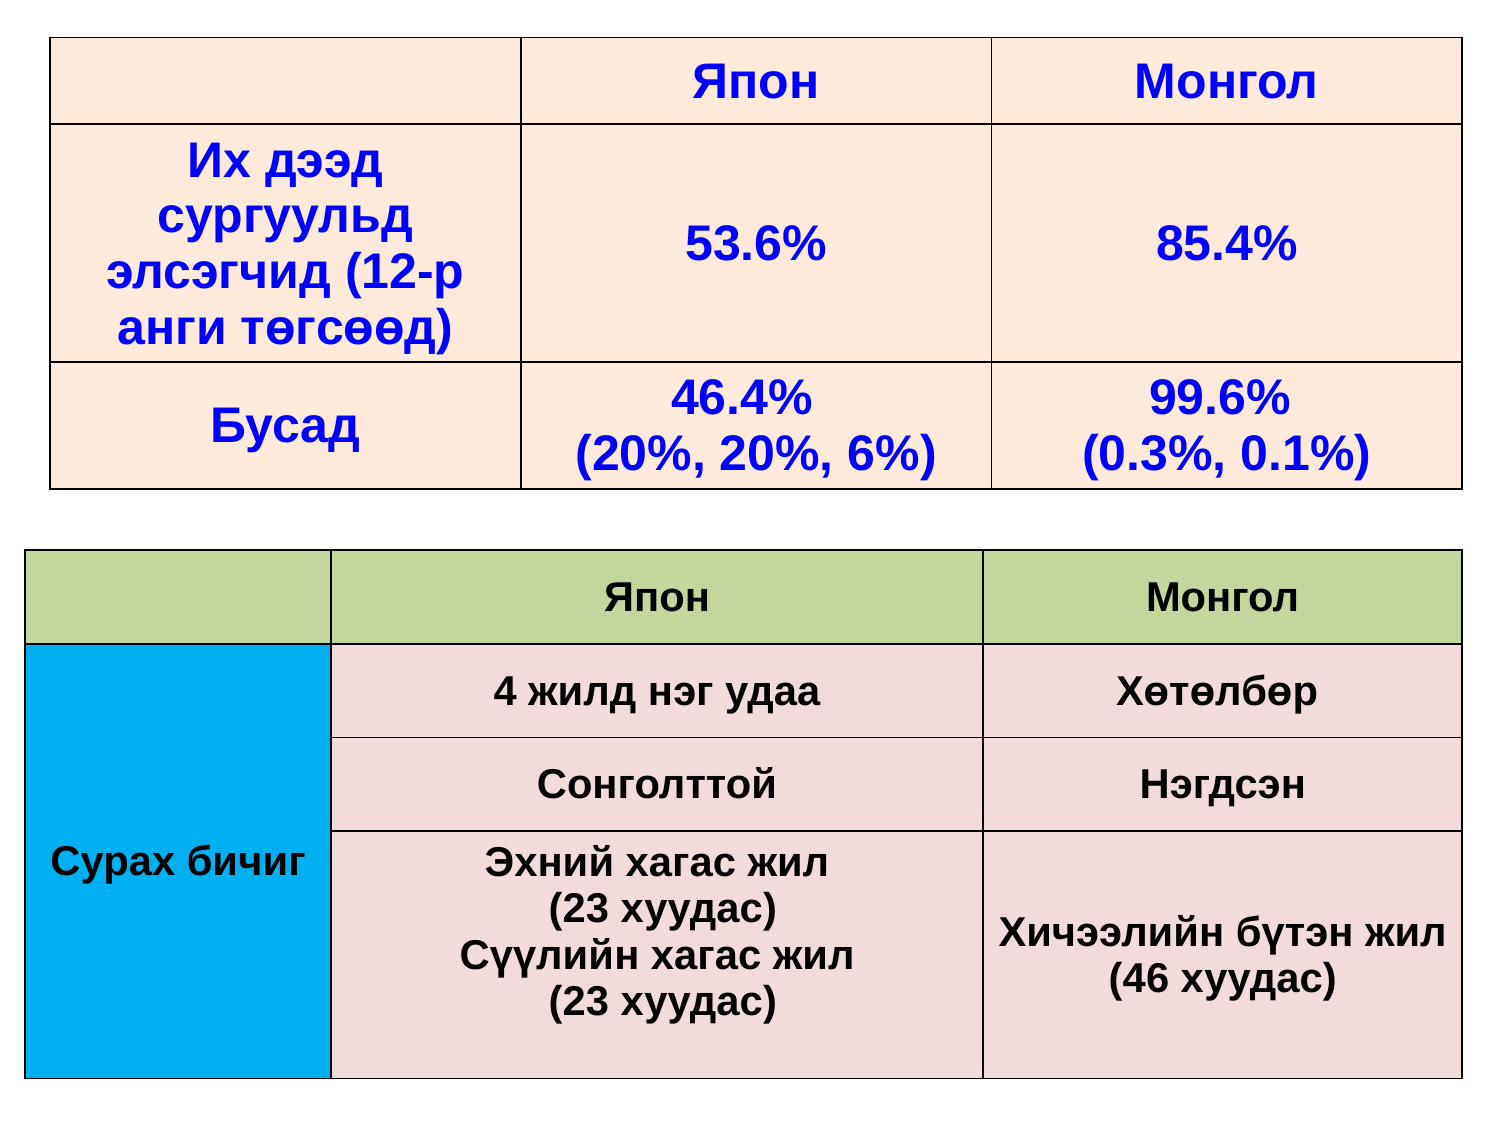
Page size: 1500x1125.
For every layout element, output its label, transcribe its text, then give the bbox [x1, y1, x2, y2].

table_cell 99.6% (0.3%, 0.1%) [992, 363, 1461, 488]
table_header [51, 38, 520, 123]
table_cell 46.4% (20%, 20%, 6%) [522, 363, 991, 488]
table_cell Их дээд сургуульд элсэгчид (12-р анги төгсөөд) [51, 125, 520, 361]
table_cell Эхний хагас жил (23 хуудас) Сүүлийн хагас жил (23 хуудас) [332, 832, 982, 1078]
table_cell Нэгдсэн [984, 738, 1461, 830]
table_header Япон [332, 551, 982, 643]
table_header [26, 551, 330, 643]
table_cell Хичээлийн бүтэн жил (46 хуудас) [984, 832, 1461, 1078]
table_cell Бусад [51, 363, 520, 488]
table_cell 4 жилд нэг удаа [332, 645, 982, 737]
table_header Монгол [984, 551, 1461, 643]
table_cell 85.4% [992, 125, 1461, 361]
table_header Монгол [992, 38, 1461, 123]
table_cell 53.6% [522, 125, 991, 361]
table_header Япон [522, 38, 991, 123]
table_cell Сурах бичиг [26, 645, 330, 1078]
table_cell Сонголттой [332, 738, 982, 830]
table_cell Хөтөлбөр [984, 645, 1461, 737]
